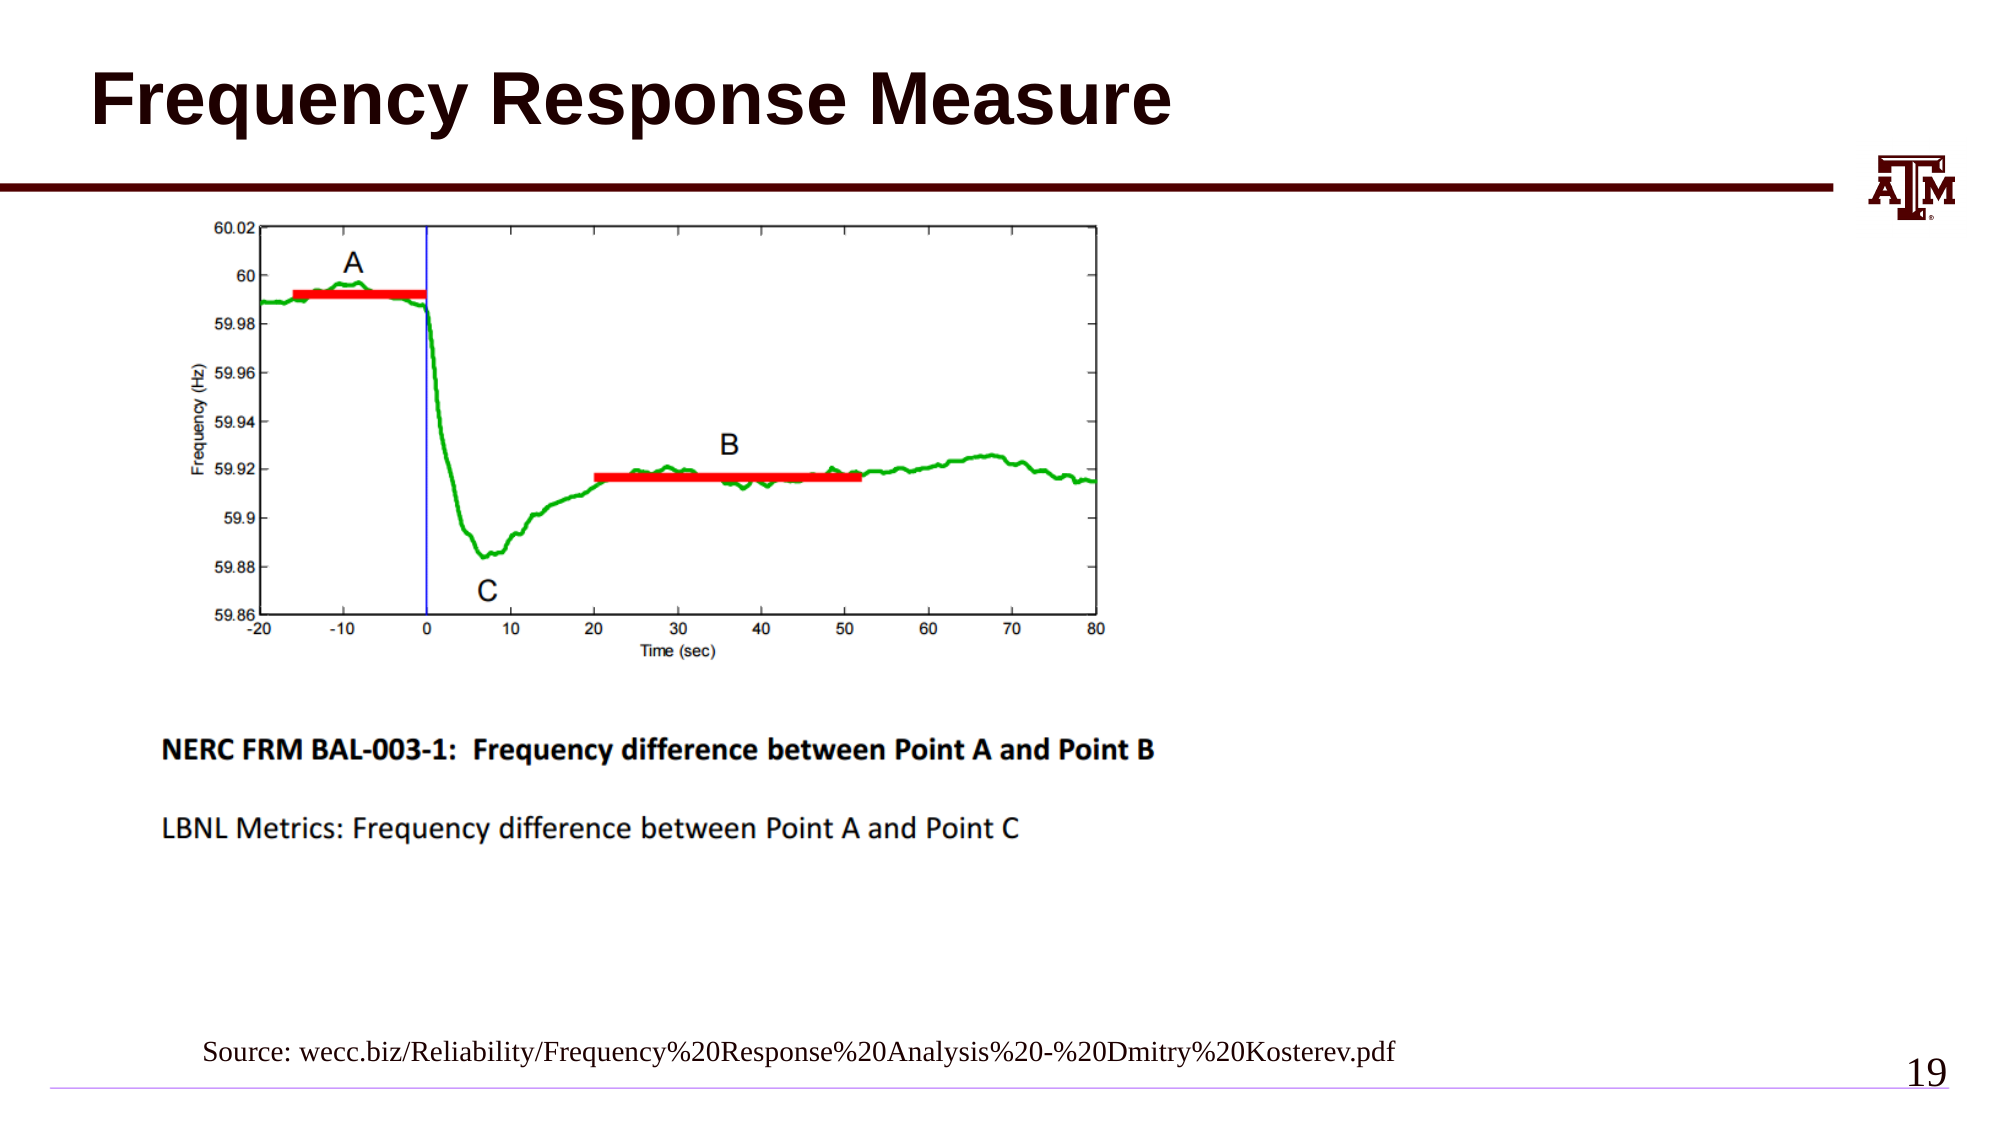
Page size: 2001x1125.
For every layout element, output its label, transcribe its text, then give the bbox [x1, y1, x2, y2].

picture [74, 209, 1176, 880]
text_box Source: wecc.biz/Reliability/Frequency%20Response%20Analysis%20-%20Dmitry%20Kosterev.pdf [187, 1024, 1472, 1075]
text_box 18 [1862, 1037, 1963, 1113]
picture [1856, 137, 1967, 238]
title Frequency Response Measure [74, 12, 1909, 188]
